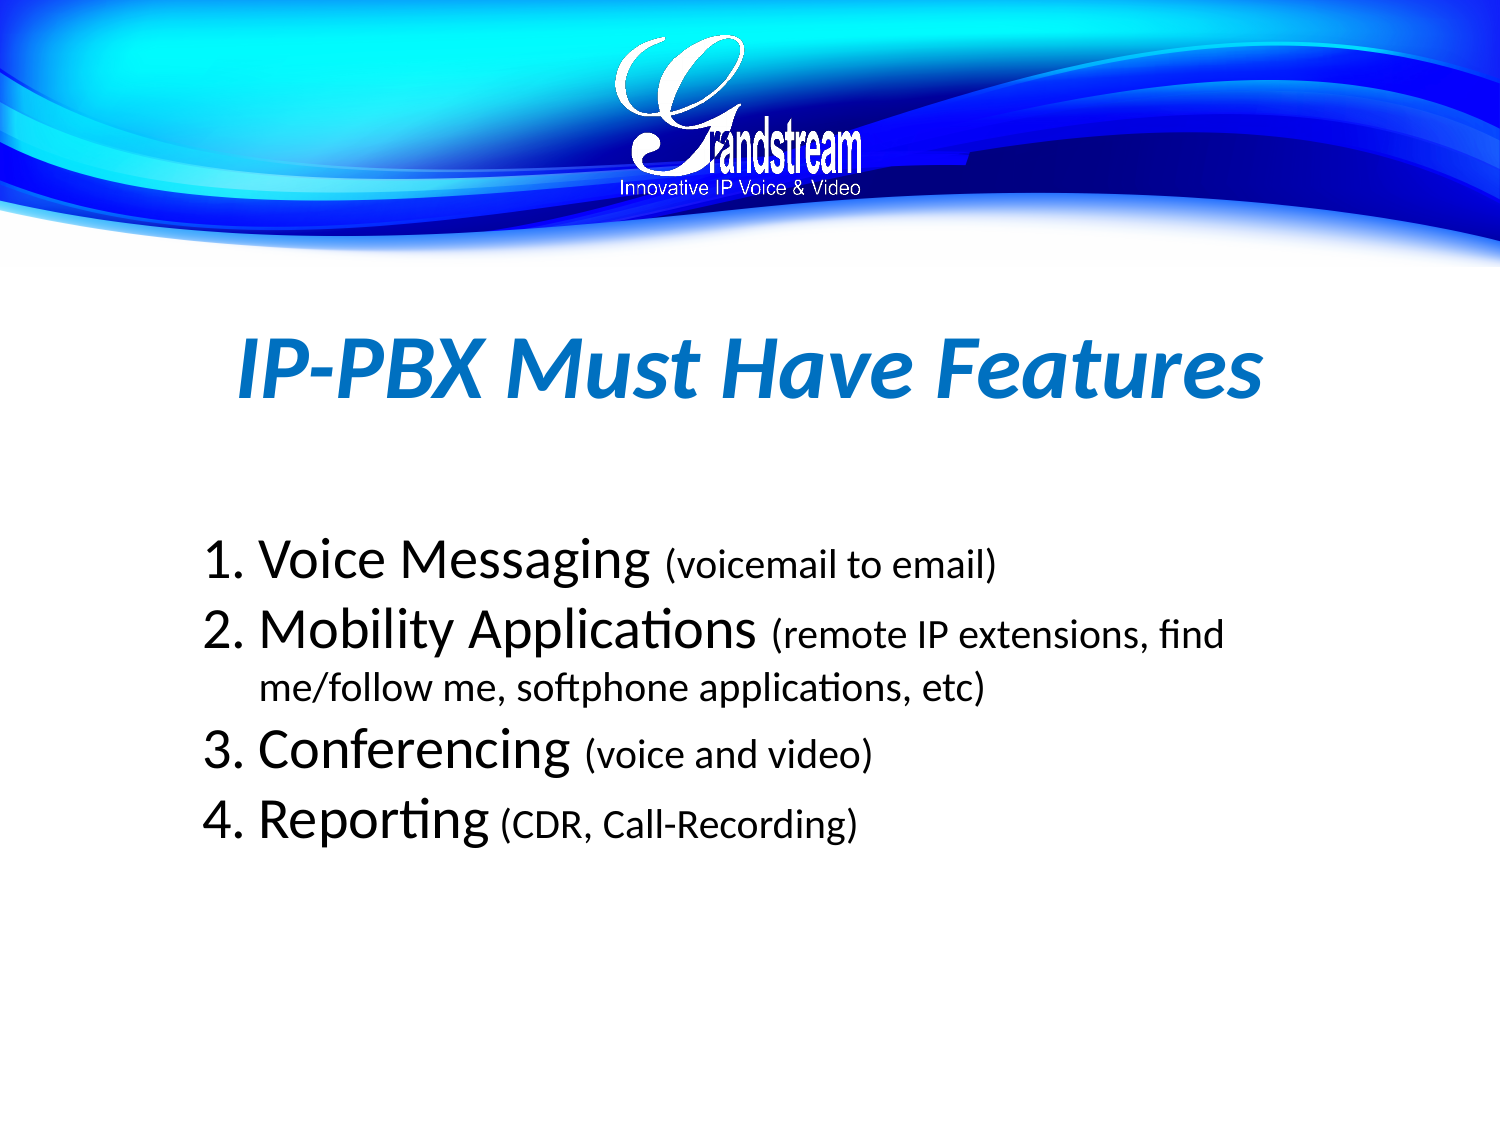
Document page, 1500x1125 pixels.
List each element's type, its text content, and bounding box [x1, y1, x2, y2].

picture [0, 0, 1500, 267]
text_box IP-PBX Must Have Features [0, 299, 1500, 425]
text_box Voice Messaging (voicemail to email) Mobility Applications (remote IP extensions, find me/follow me, softphone applications, etc) Conferencing (voice and video) Reporting (CDR, Call-Recording) [187, 512, 1325, 858]
